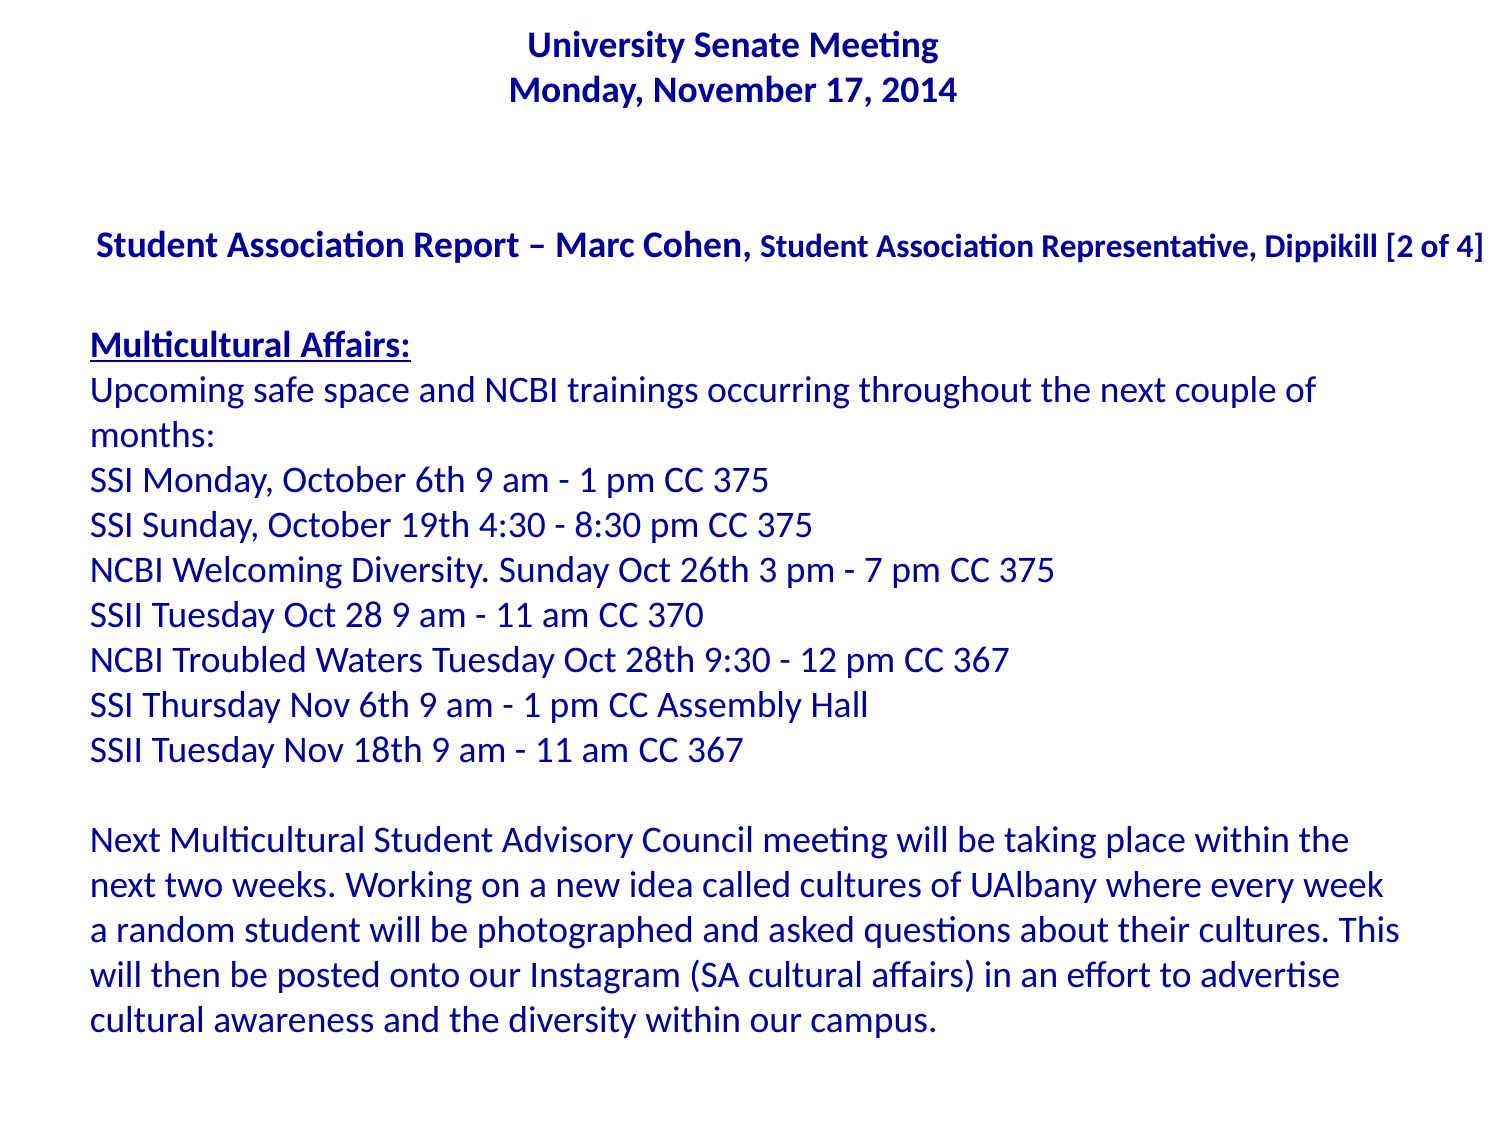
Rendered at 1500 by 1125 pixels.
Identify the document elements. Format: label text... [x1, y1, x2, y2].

text_box University Senate Meeting Monday, November 17, 2014 [493, 12, 973, 118]
text_box Student Association Report – Marc Cohen, Student Association Representative, Dippikill [2 of 4] [81, 212, 1500, 273]
text_box Multicultural Affairs: Upcoming safe space and NCBI trainings occurring throughout the next couple of months: SSI Monday, October 6th 9 am - 1 pm CC 375 SSI Sunday, October 19th 4:30 - 8:30 pm CC 375 NCBI Welcoming Diversity. Sunday Oct 26th 3 pm - 7 pm CC 375 SSII Tuesday Oct 28 9 am - 11 am CC 370 NCBI Troubled Waters Tuesday Oct 28th 9:30 - 12 pm CC 367 SSI Thursday Nov 6th 9 am - 1 pm CC Assembly Hall SSII Tuesday Nov 18th 9 am - 11 am CC 367 Next Multicultural Student Advisory Council meeting will be taking place within the next two weeks. Working on a new idea called cultures of UAlbany where every week a random student will be photographed and asked questions about their cultures. This will then be posted onto our Instagram (SA cultural affairs) in an effort to advertise cultural awareness and the diversity within our campus. [74, 312, 1425, 1125]
